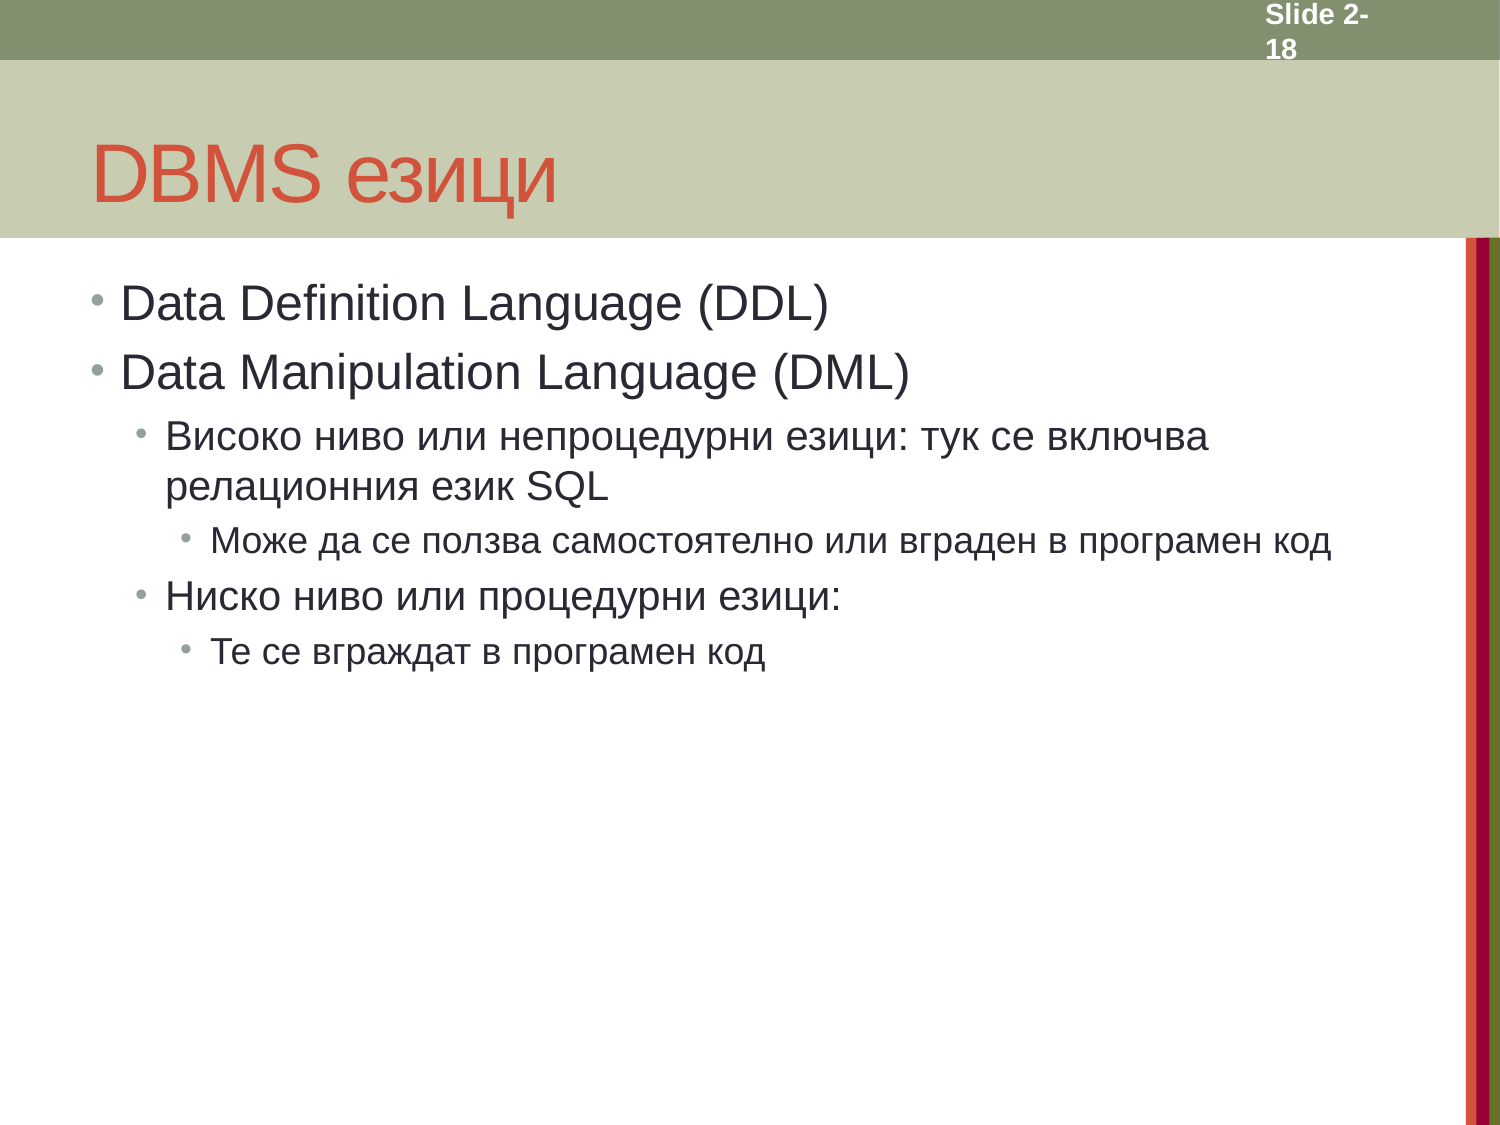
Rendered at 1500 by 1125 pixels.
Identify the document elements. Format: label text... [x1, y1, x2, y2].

slide_number Slide 2- 18 [1250, 3, 1425, 57]
title DBMS езици [75, 87, 1425, 250]
list Data Definition Language (DDL) Data Manipulation Language (DML) Високо ниво или непроцедурни езици: тук се включва релационния език SQL Може да се ползва самостоятелно или вграден в програмен код Ниско ниво или процедурни езици: Те се вграждат в програмен код [75, 262, 1425, 1063]
